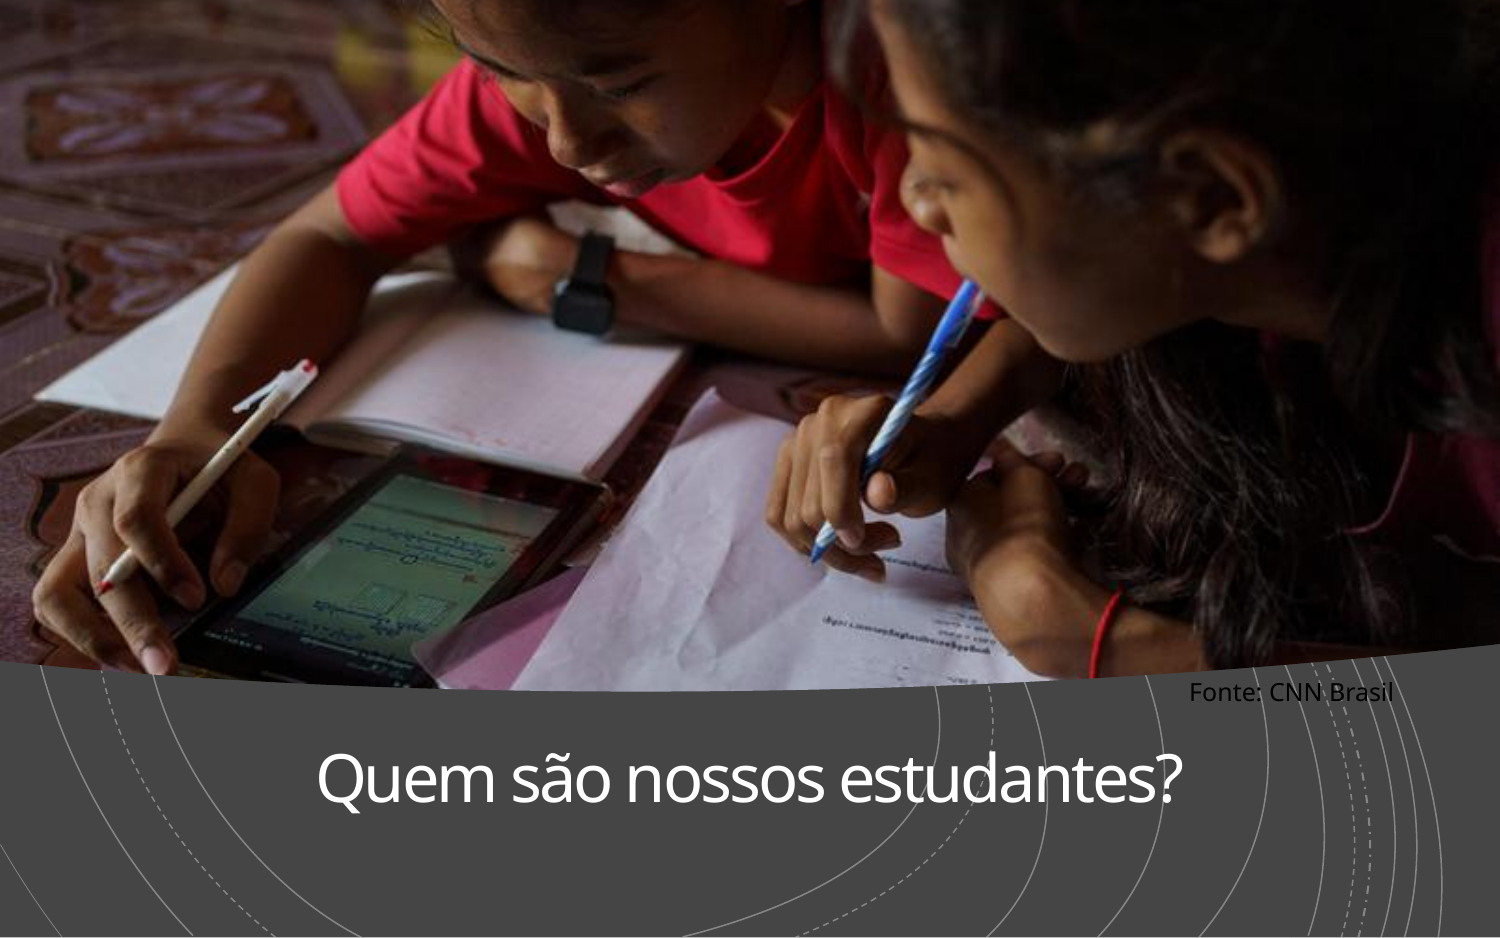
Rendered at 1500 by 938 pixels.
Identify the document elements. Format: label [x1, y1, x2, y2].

text_box [0, 692, 1500, 938]
picture [0, 0, 1500, 692]
